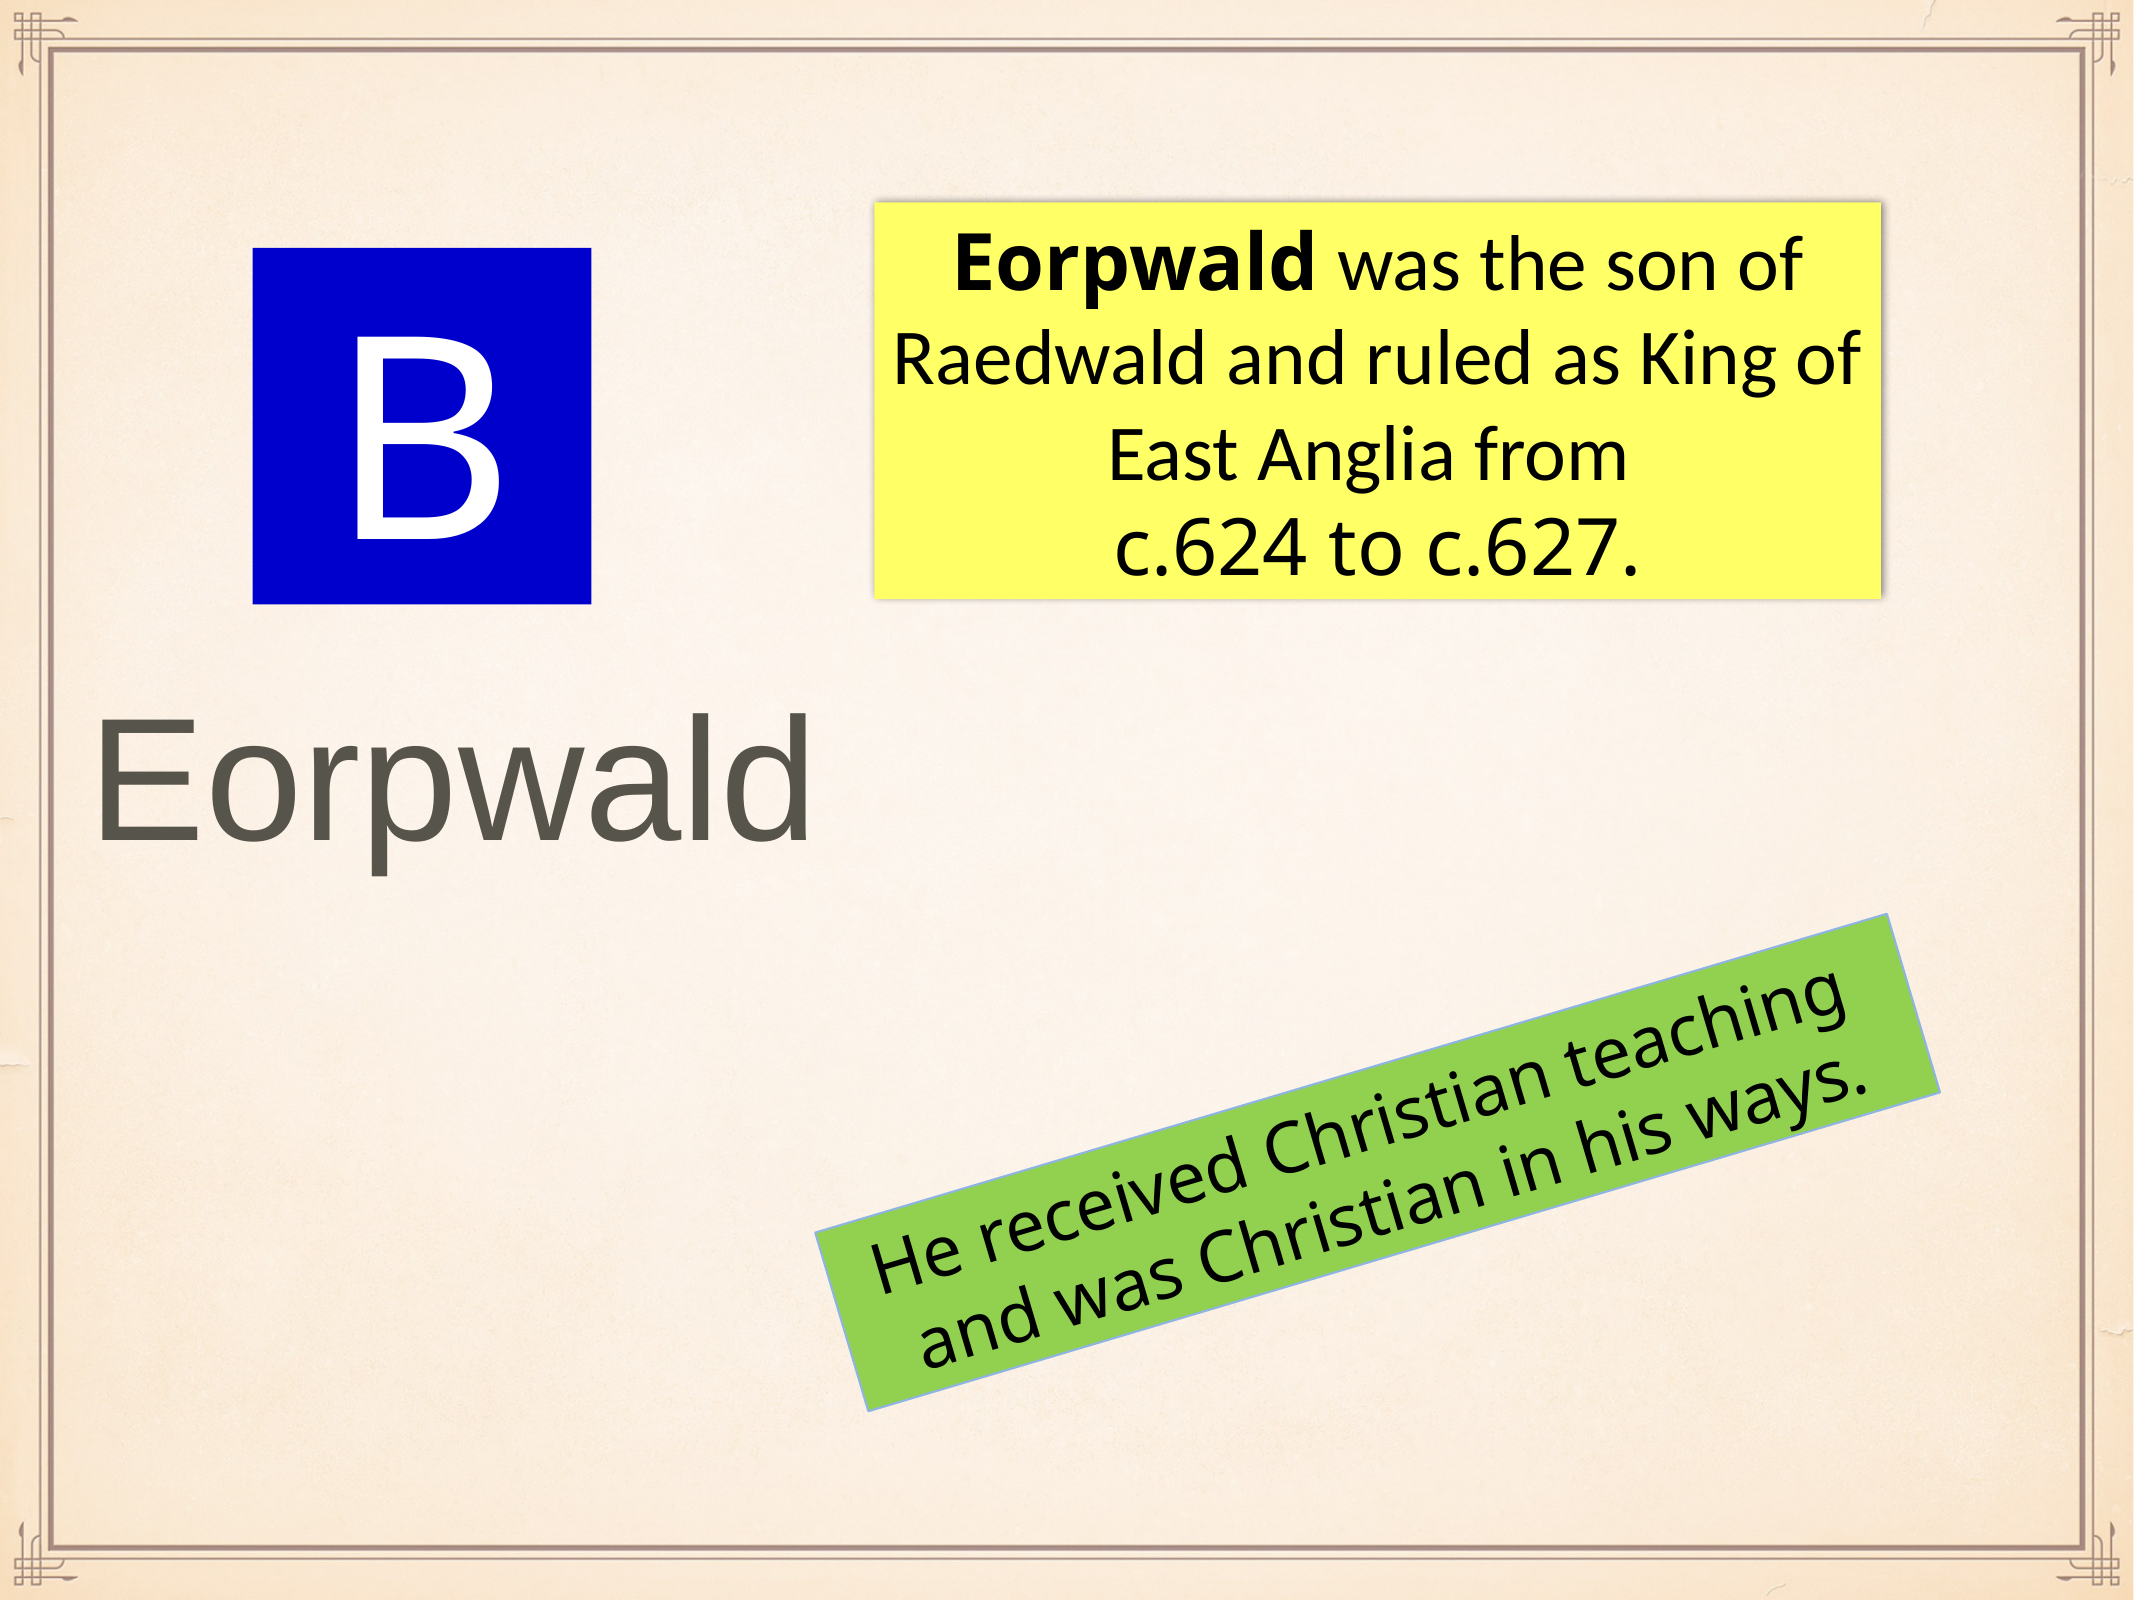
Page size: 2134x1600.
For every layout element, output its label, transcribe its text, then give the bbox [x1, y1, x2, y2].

text_box He received Christian teaching and was Christian in his ways. [815, 913, 1941, 1412]
text_box Eorpwald was the son of Raedwald and ruled as King of East Anglia from c.624 to c.627. [874, 202, 1881, 600]
text_box B [252, 247, 592, 605]
text_box Eorpwald [80, 657, 827, 884]
picture [0, 0, 2134, 1600]
